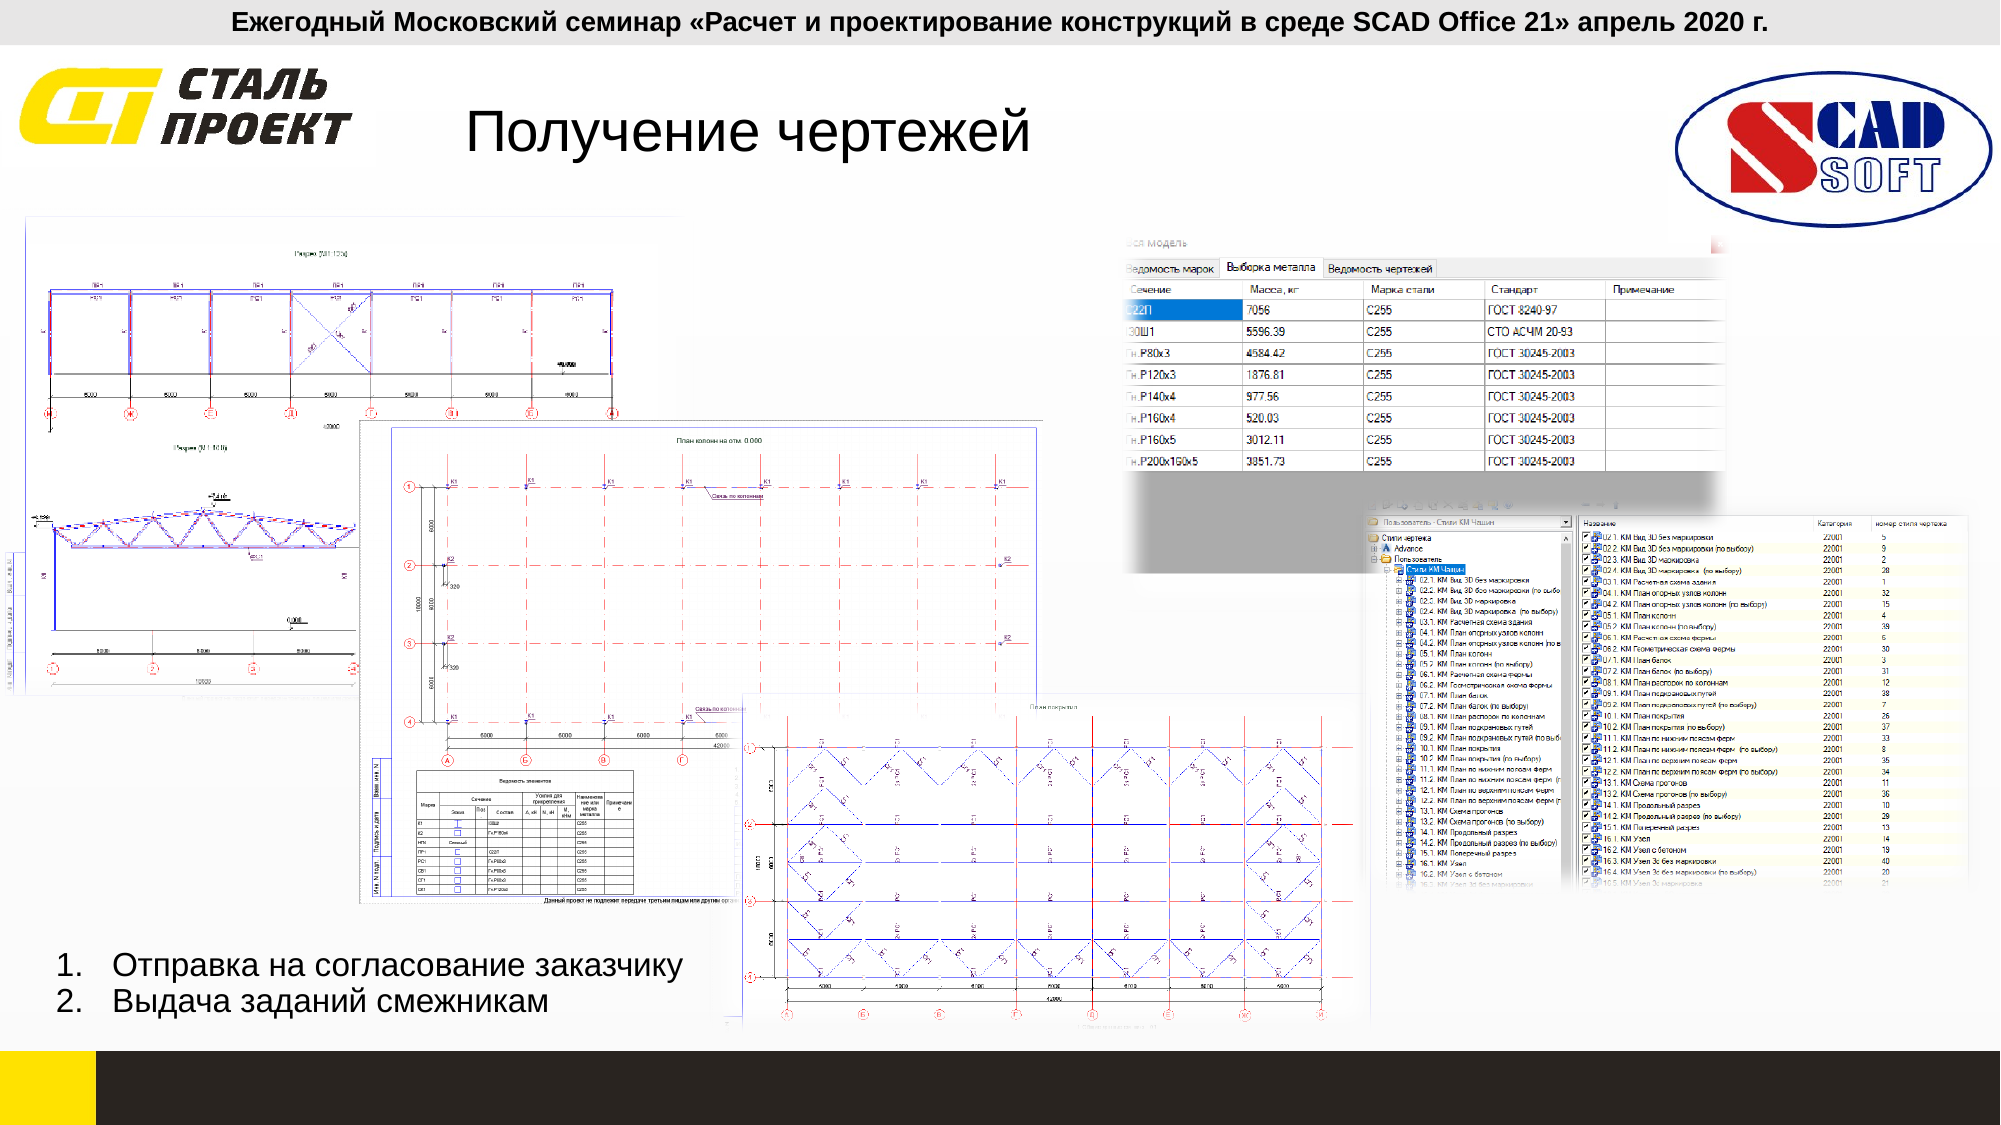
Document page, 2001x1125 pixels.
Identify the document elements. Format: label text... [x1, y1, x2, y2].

picture [0, 47, 2000, 1034]
picture [0, 1051, 2000, 1125]
picture [2, 47, 377, 167]
subtitle Ежегодный Московский семинар «Расчет и проектирование конструкций в среде SCAD Office 21» апрель 2020 г. [0, 0, 2000, 46]
text_box Отправка на согласование заказчику Выдача заданий смежникам [40, 936, 708, 1027]
title Получение чертежей [437, 98, 1061, 172]
